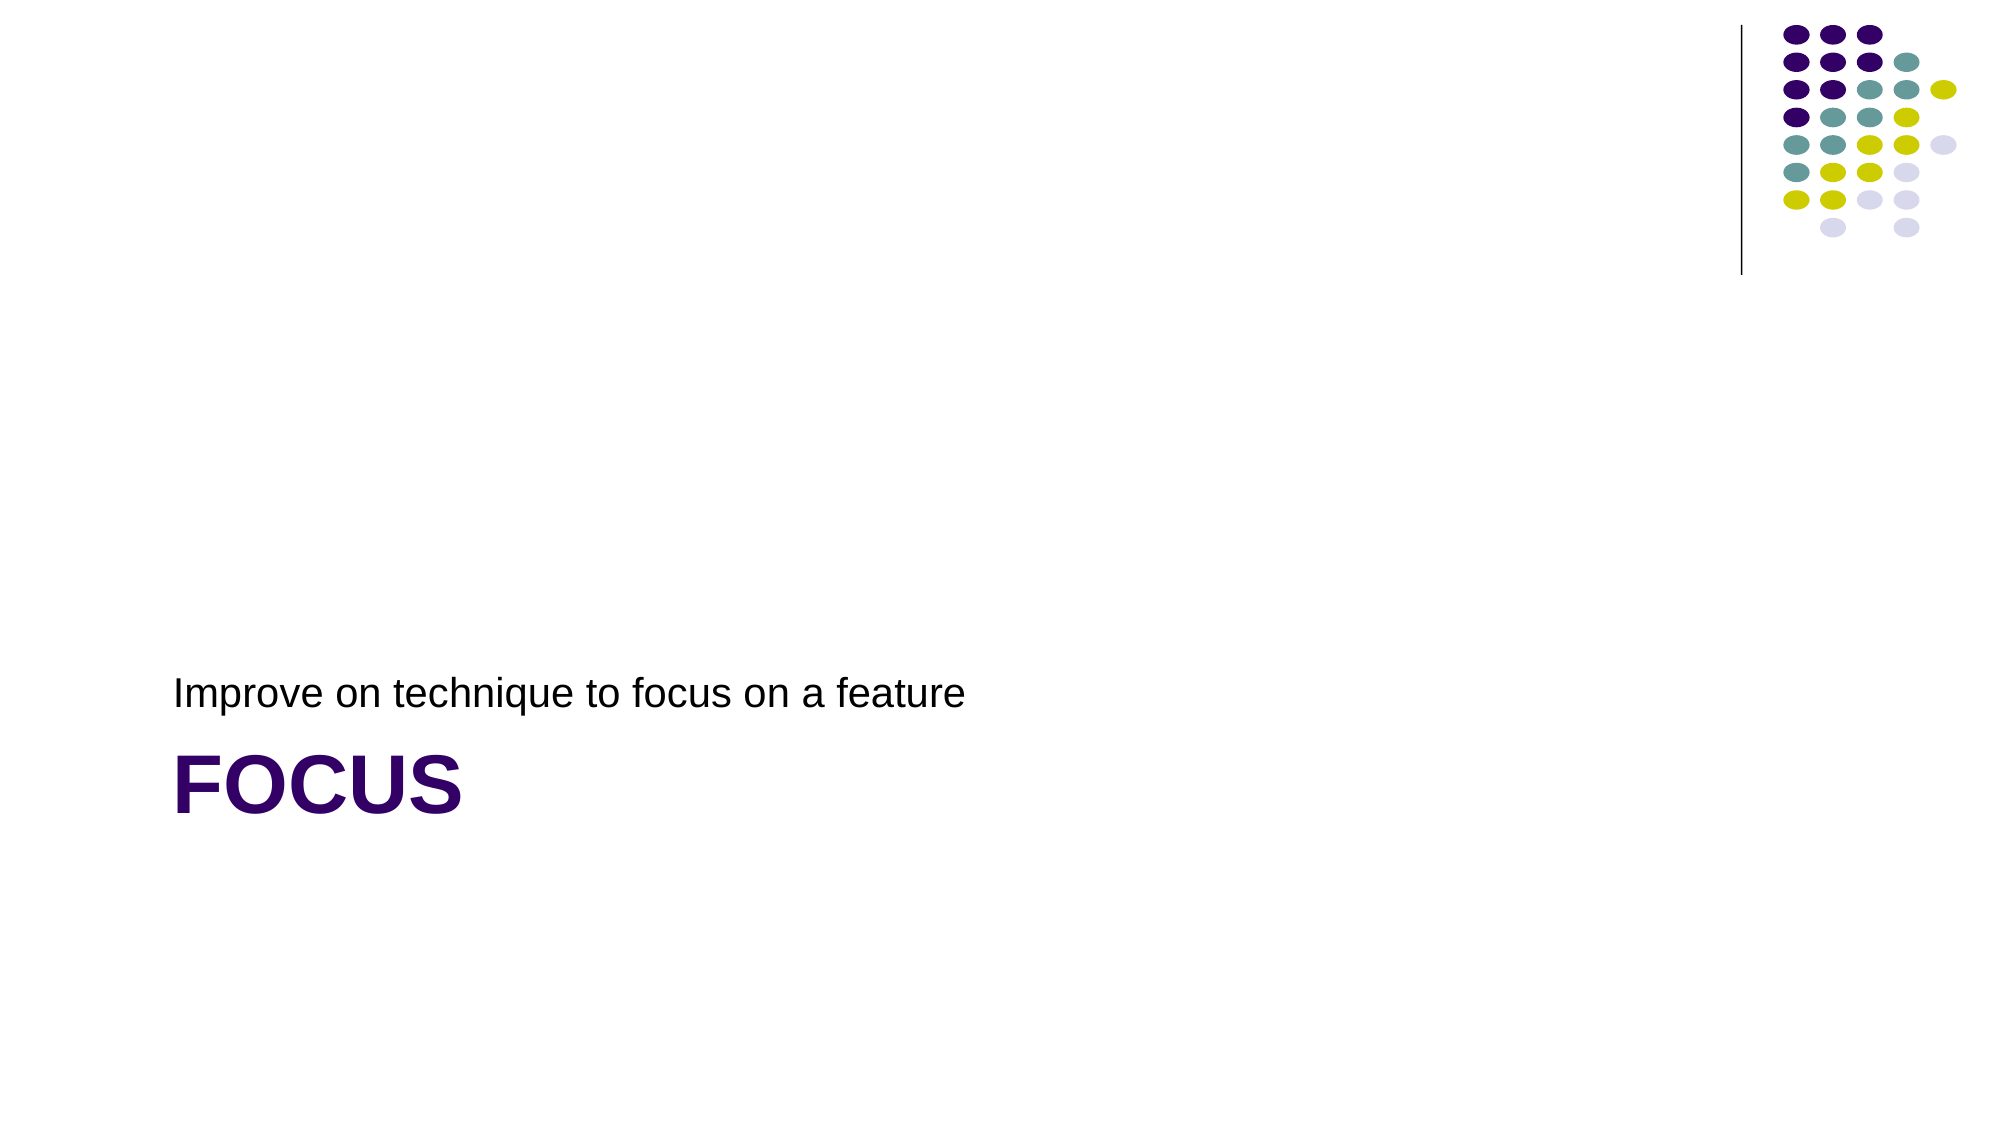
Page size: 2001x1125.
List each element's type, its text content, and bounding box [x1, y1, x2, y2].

list Improve on technique to focus on a feature [157, 476, 1858, 723]
title Focus [157, 723, 1858, 947]
